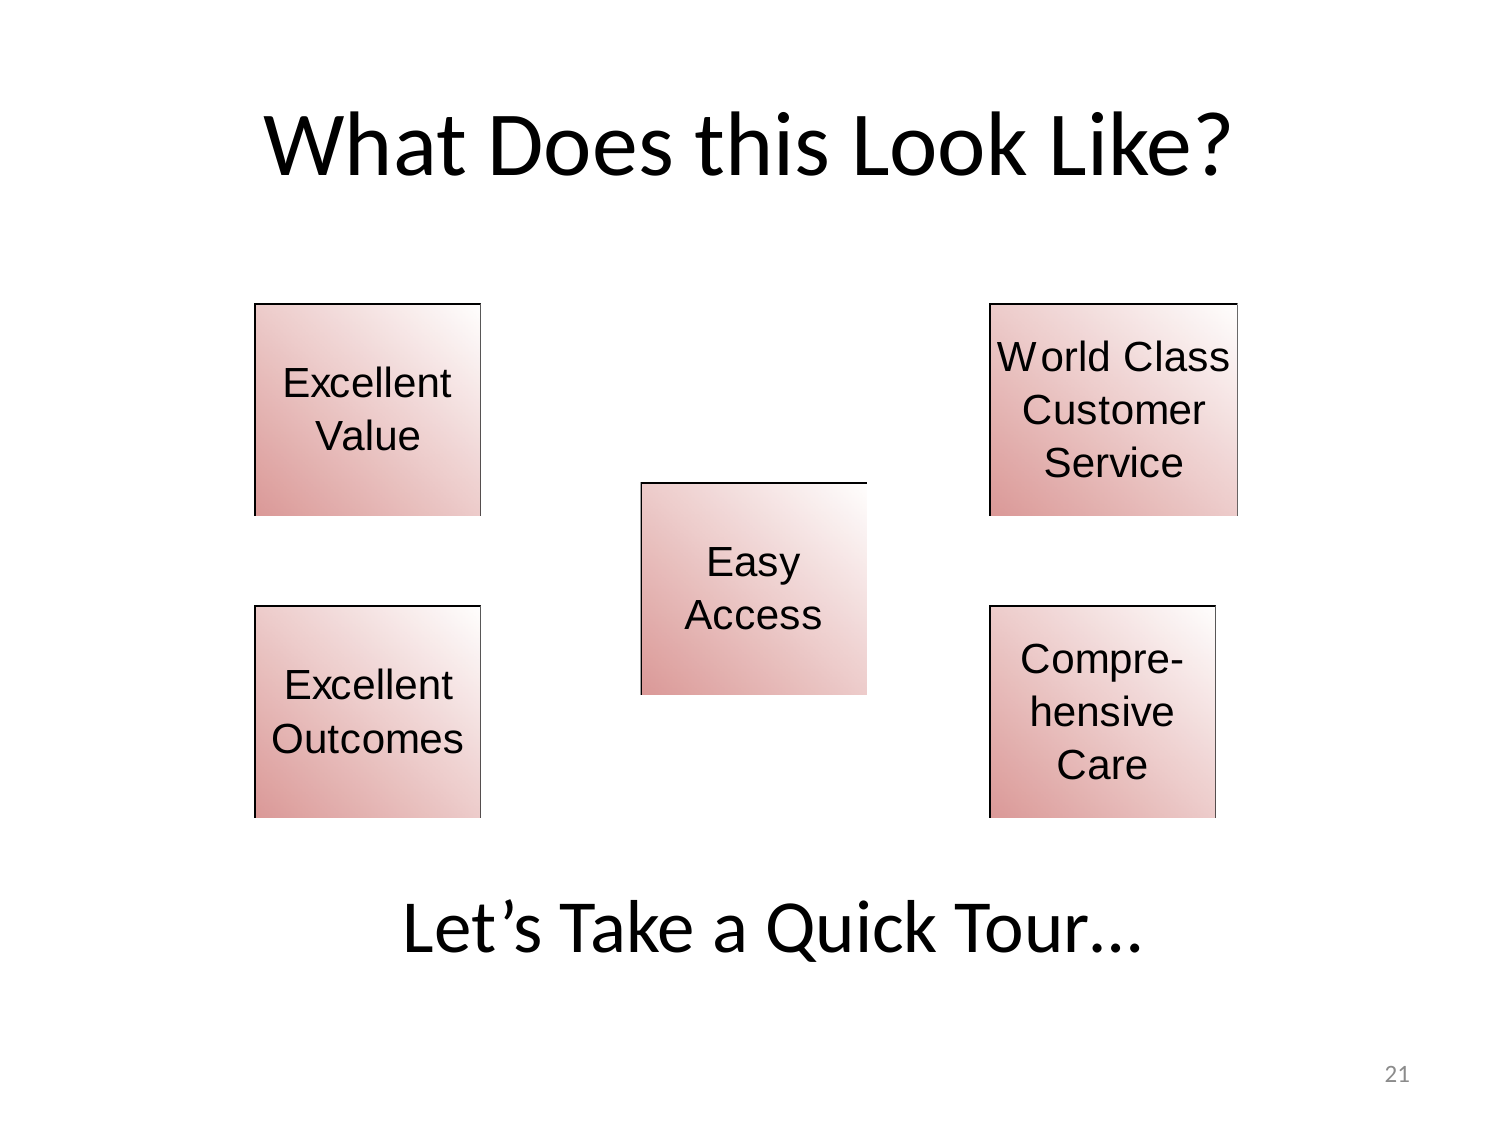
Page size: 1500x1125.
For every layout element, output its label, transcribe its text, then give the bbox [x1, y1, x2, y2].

picture [988, 605, 1218, 820]
picture [253, 605, 483, 820]
picture [253, 302, 483, 518]
picture [640, 482, 869, 697]
title What Does this Look Like? [75, 45, 1425, 233]
picture [988, 302, 1240, 518]
text_box Let’s Take a Quick Tour… [131, 870, 1414, 976]
slide_number 21 [1074, 1042, 1425, 1103]
